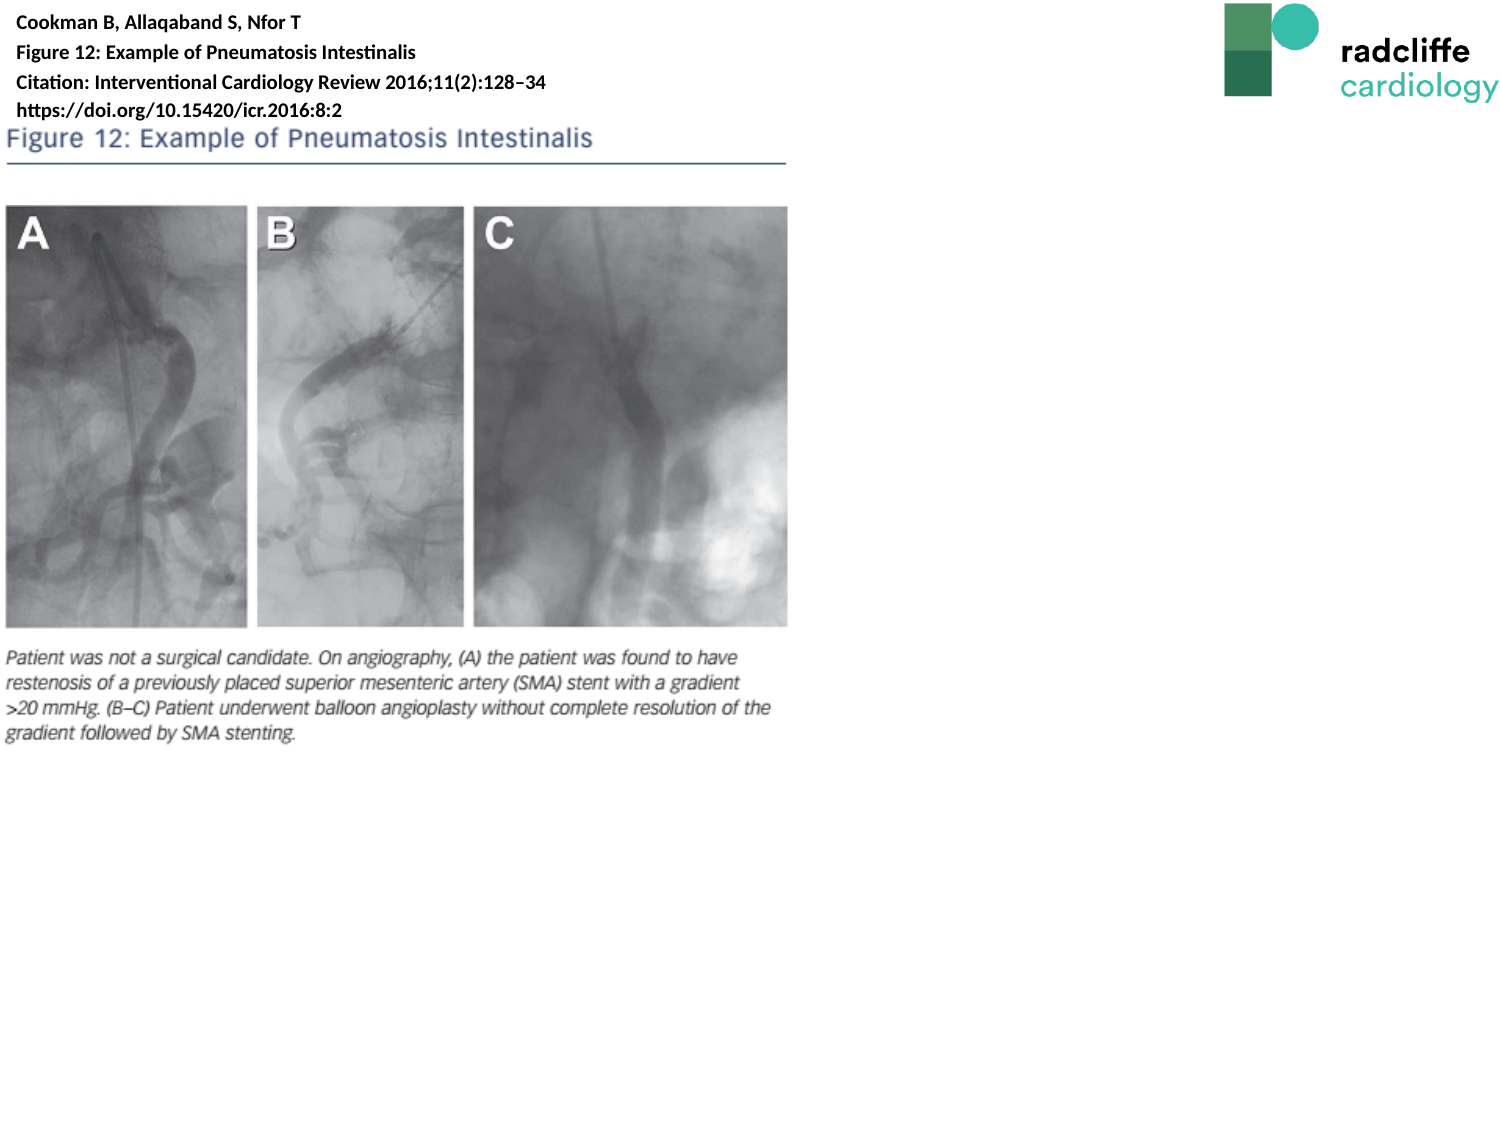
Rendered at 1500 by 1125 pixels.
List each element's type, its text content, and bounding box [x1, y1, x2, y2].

text_box Citation: Interventional Cardiology Review 2016;11(2):128–34 [1, 60, 1224, 89]
picture [1224, 1, 1499, 104]
text_box https://doi.org/10.15420/icr.2016:8:2 [1, 89, 1500, 129]
text_box Figure 12: Example of Pneumatosis Intestinalis [1, 31, 1224, 60]
text_box Cookman B, Allaqaband S, Nfor T [1, 1, 939, 31]
picture [1, 124, 791, 754]
